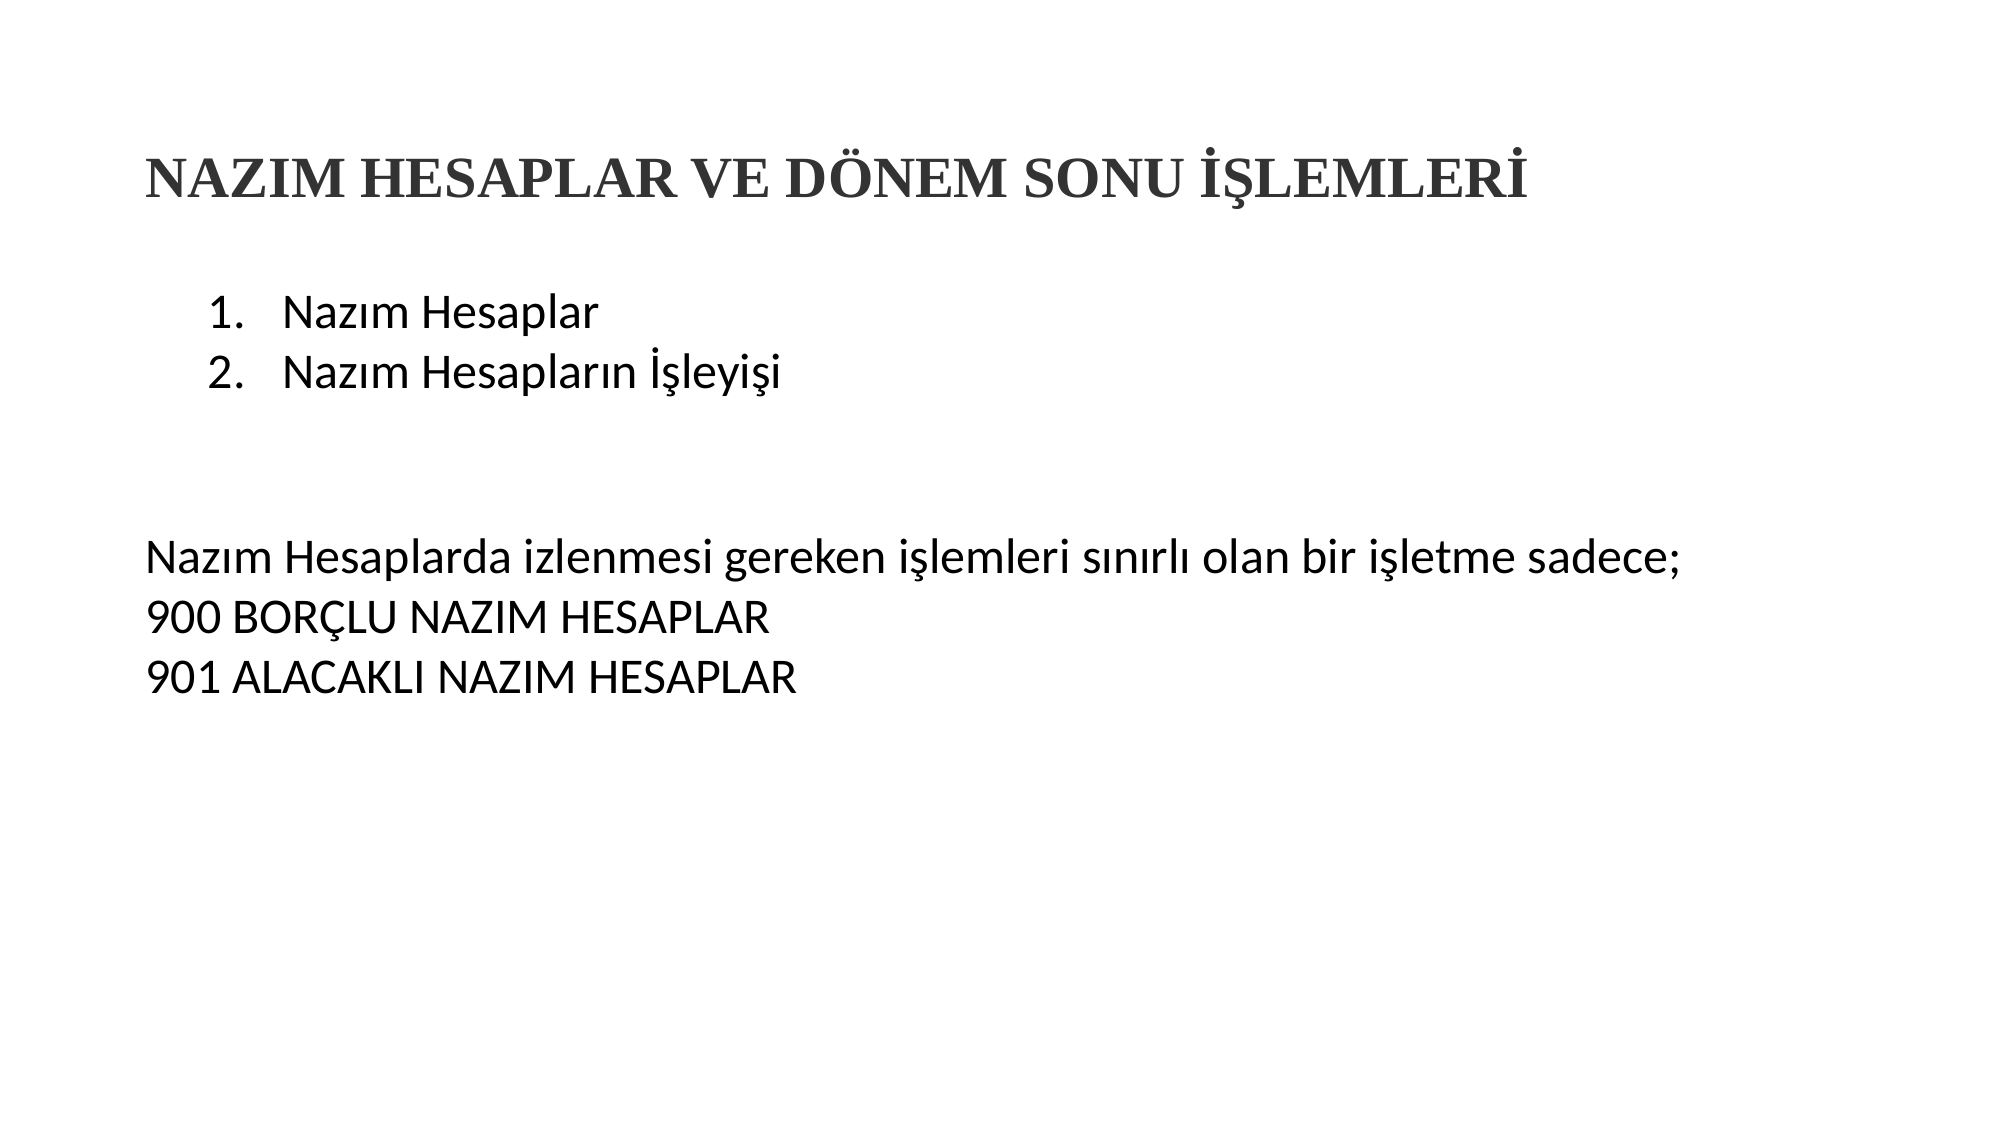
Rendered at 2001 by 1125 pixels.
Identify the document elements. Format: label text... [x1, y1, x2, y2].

text_box Nazım Hesaplarda izlenmesi gereken işlemleri sınırlı olan bir işletme sadece; 900 BORÇLU NAZIM HESAPLAR 901 ALACAKLI NAZIM HESAPLAR [130, 516, 1831, 712]
text_box NAZIM HESAPLAR VE DÖNEM SONU İŞLEMLERİ [130, 131, 1893, 217]
text_box Nazım Hesaplar Nazım Hesapların İşleyişi [192, 271, 953, 407]
